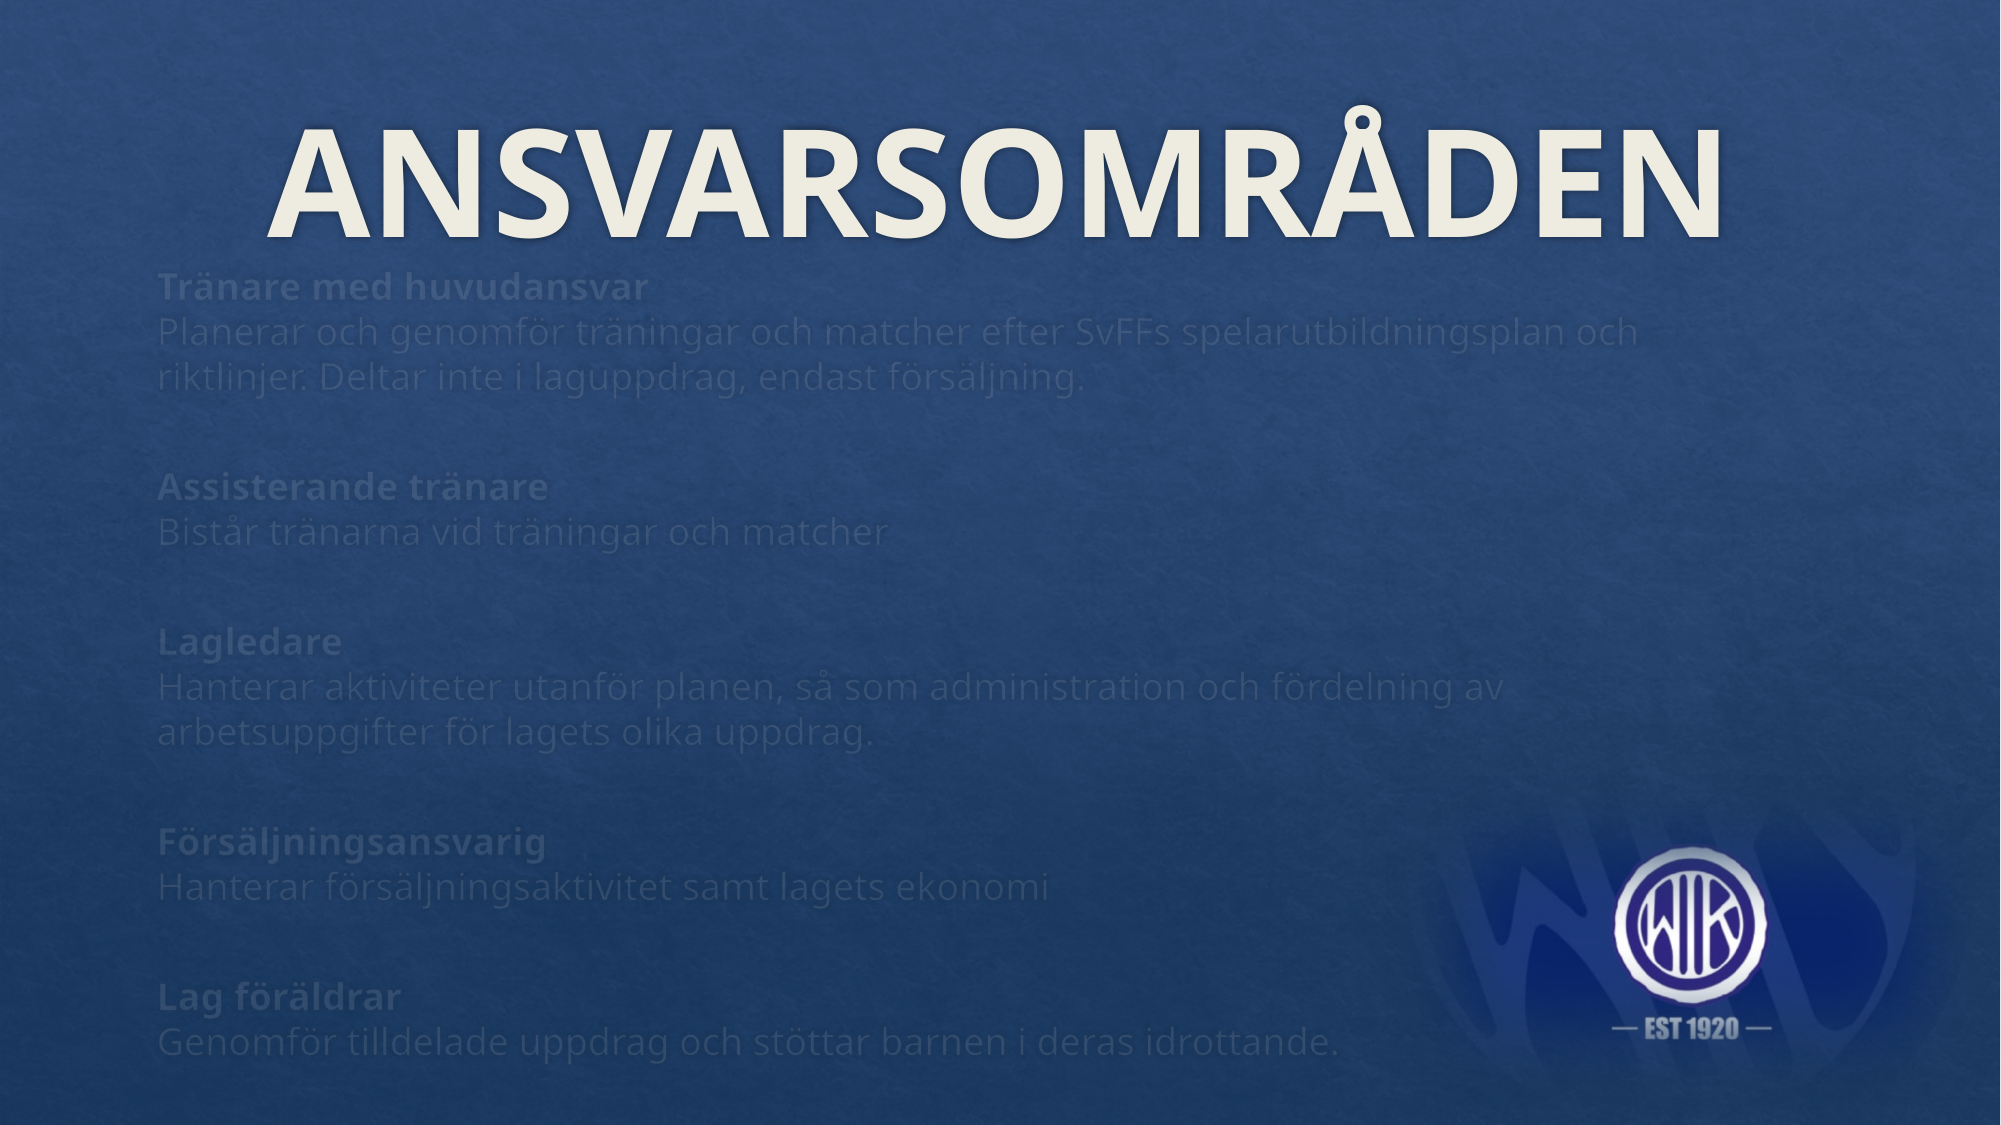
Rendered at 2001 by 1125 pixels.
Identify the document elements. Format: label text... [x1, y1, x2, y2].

picture [1691, 862, 1907, 1021]
title ANSVARSOMRÅDEN [163, 0, 1837, 275]
subtitle Tränare med huvudansvar Planerar och genomför träningar och matcher efter SvFFs spelarutbildningsplan och riktlinjer. Deltar inte i laguppdrag, endast försäljning. Assisterande tränare Bistår tränarna vid träningar och matcher Lagledare Hanterar aktiviteter utanför planen, så som administration och fördelning av arbetsuppgifter för lagets olika uppdrag. Försäljningsansvarig Hanterar försäljningsaktivitet samt lagets ekonomi Lag föräldrar Genomför tilldelade uppdrag och stöttar barnen i deras idrottande. [141, 254, 1691, 1125]
